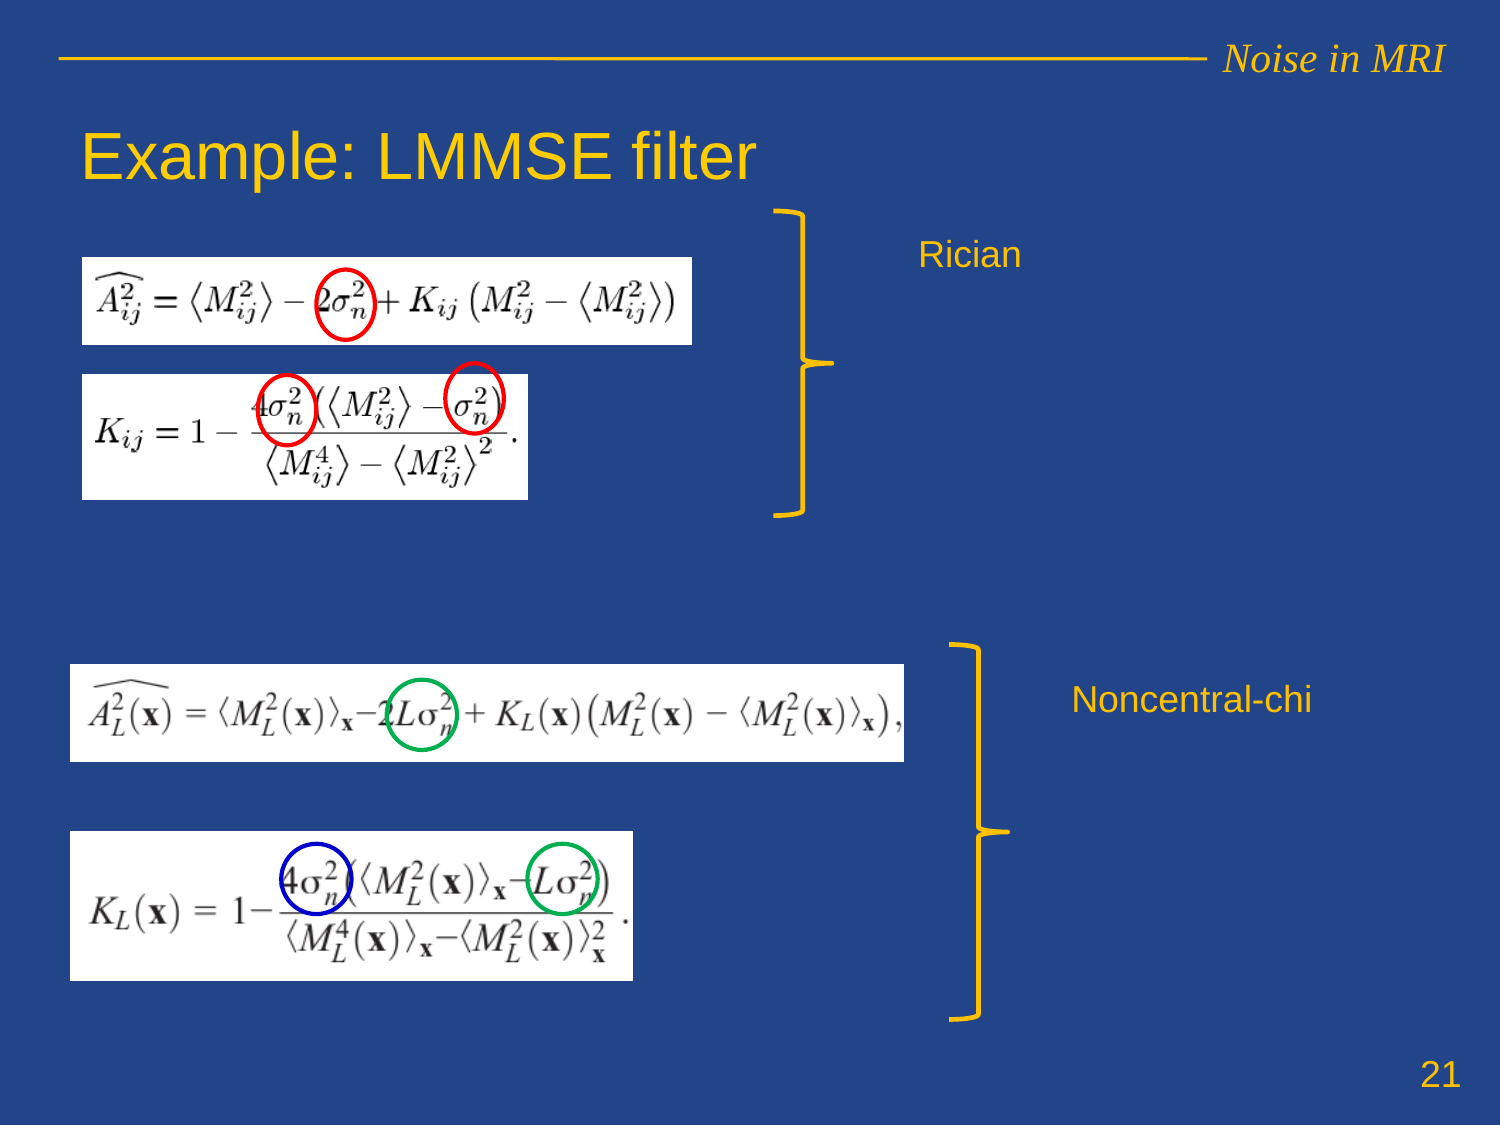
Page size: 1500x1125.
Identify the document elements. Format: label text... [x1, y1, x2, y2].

text_box Noncentral-chi [1056, 667, 1328, 728]
text_box Rician [903, 222, 1037, 283]
picture [81, 374, 528, 500]
picture [70, 831, 634, 981]
text_box Example: LMMSE filter [65, 105, 774, 201]
picture [70, 663, 904, 762]
text_box [949, 643, 1009, 1021]
text_box [773, 210, 833, 517]
text_box [451, 361, 498, 373]
picture [81, 257, 692, 346]
